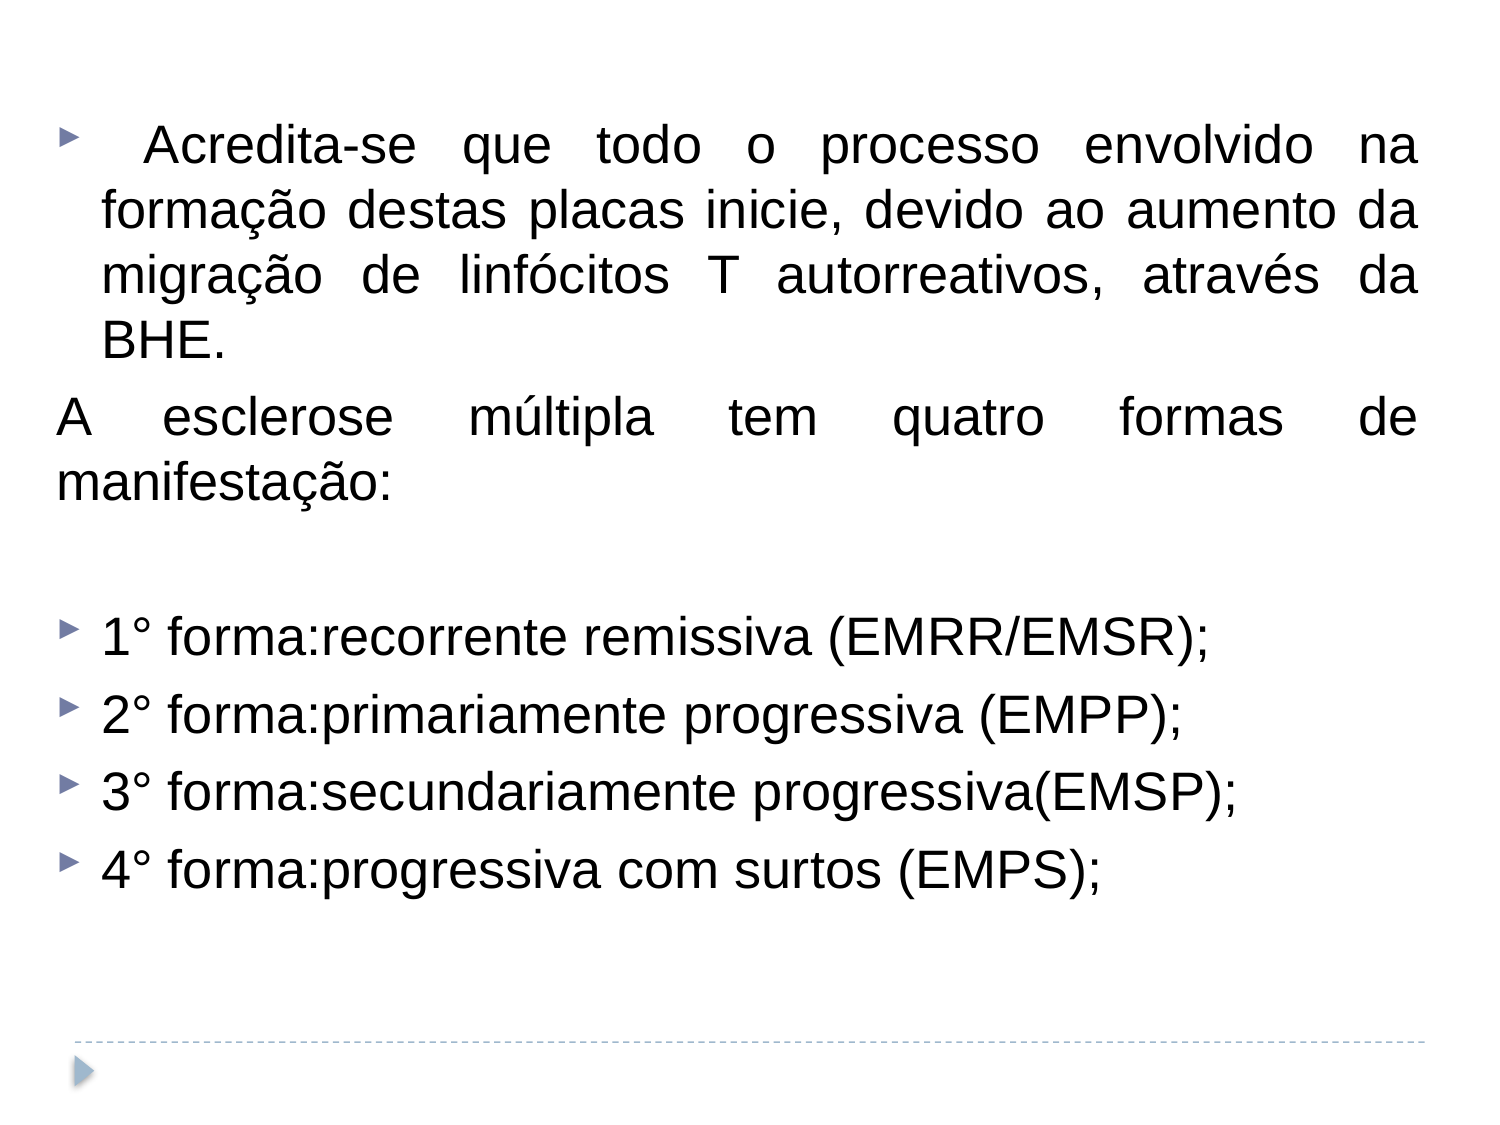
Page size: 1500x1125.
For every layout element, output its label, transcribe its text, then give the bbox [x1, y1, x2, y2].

list Acredita-se que todo o processo envolvido na formação destas placas inicie, devido ao aumento da migração de linfócitos T autorreativos, através da BHE. A esclerose múltipla tem quatro formas de manifestação: 1° forma:recorrente remissiva (EMRR/EMSR); 2° forma:primariamente progressiva (EMPP); 3° forma:secundariamente progressiva(EMSP); 4° forma:progressiva com surtos (EMPS); [41, 101, 1436, 1010]
